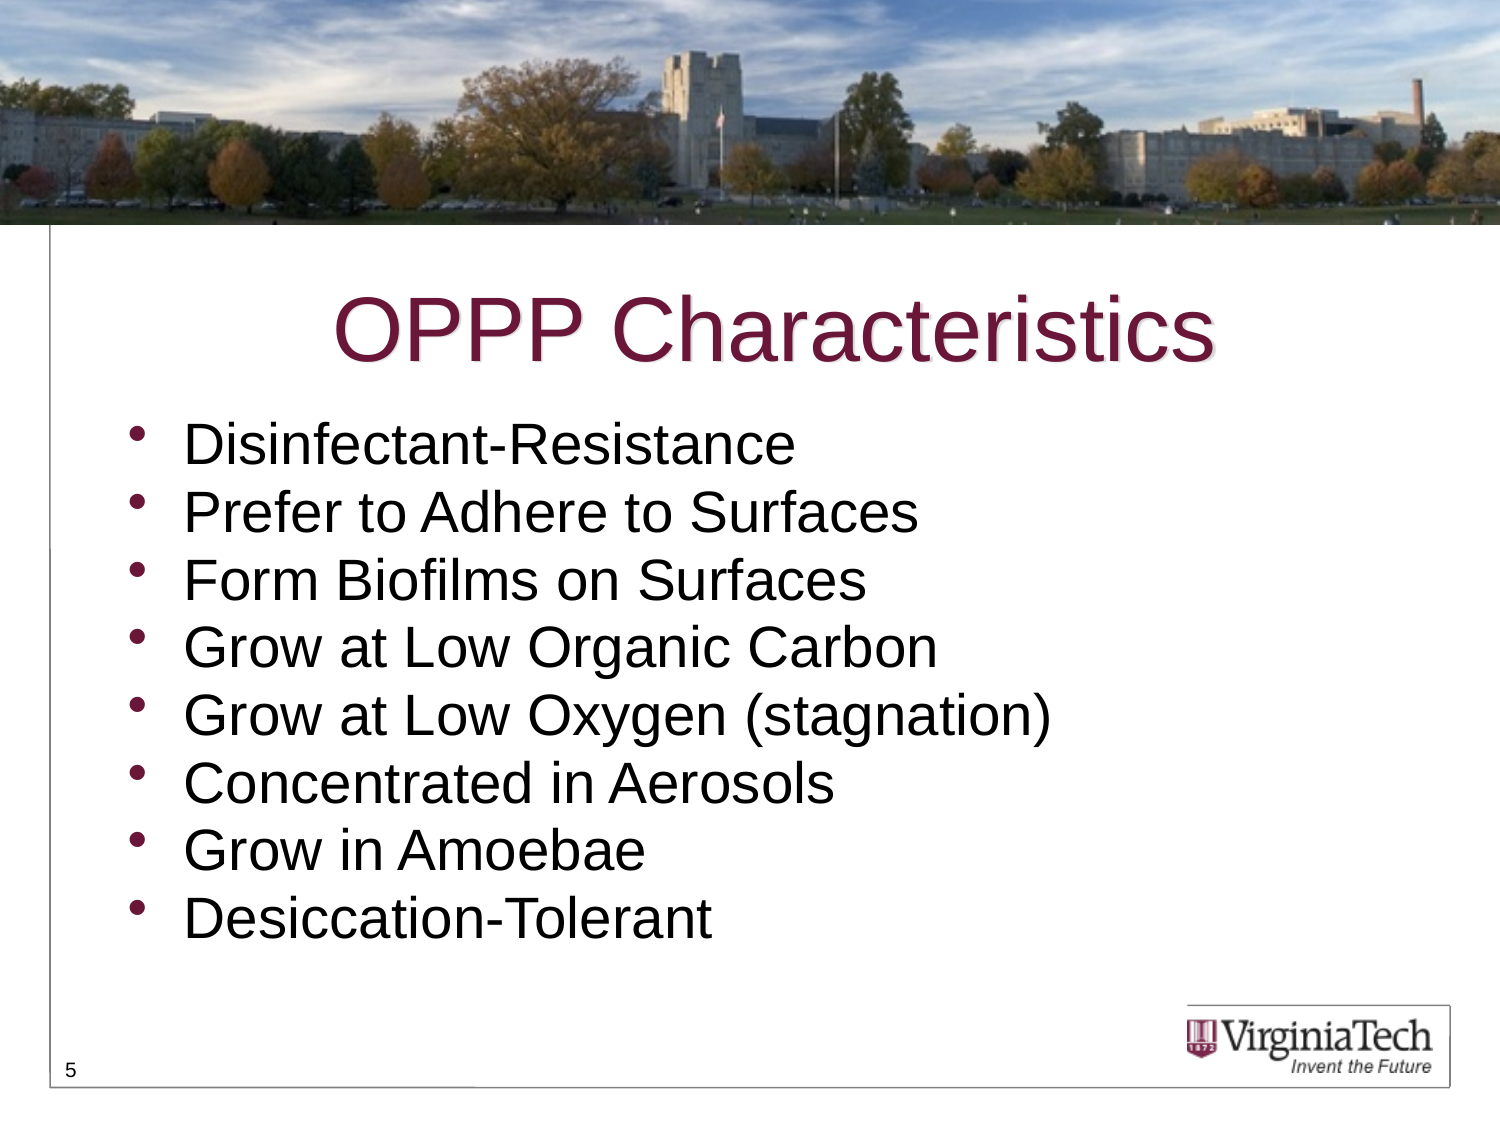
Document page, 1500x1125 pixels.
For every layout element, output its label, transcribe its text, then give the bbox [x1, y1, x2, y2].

picture [1187, 1017, 1433, 1073]
list Disinfectant-Resistance Prefer to Adhere to Surfaces Form Biofilms on Surfaces Grow at Low Organic Carbon Grow at Low Oxygen (stagnation) Concentrated in Aerosols Grow in Amoebae Desiccation-Tolerant [112, 412, 1388, 1013]
title OPPP Characteristics [87, 262, 1463, 400]
slide_number 5 [49, 1031, 201, 1107]
picture [0, 0, 1500, 225]
